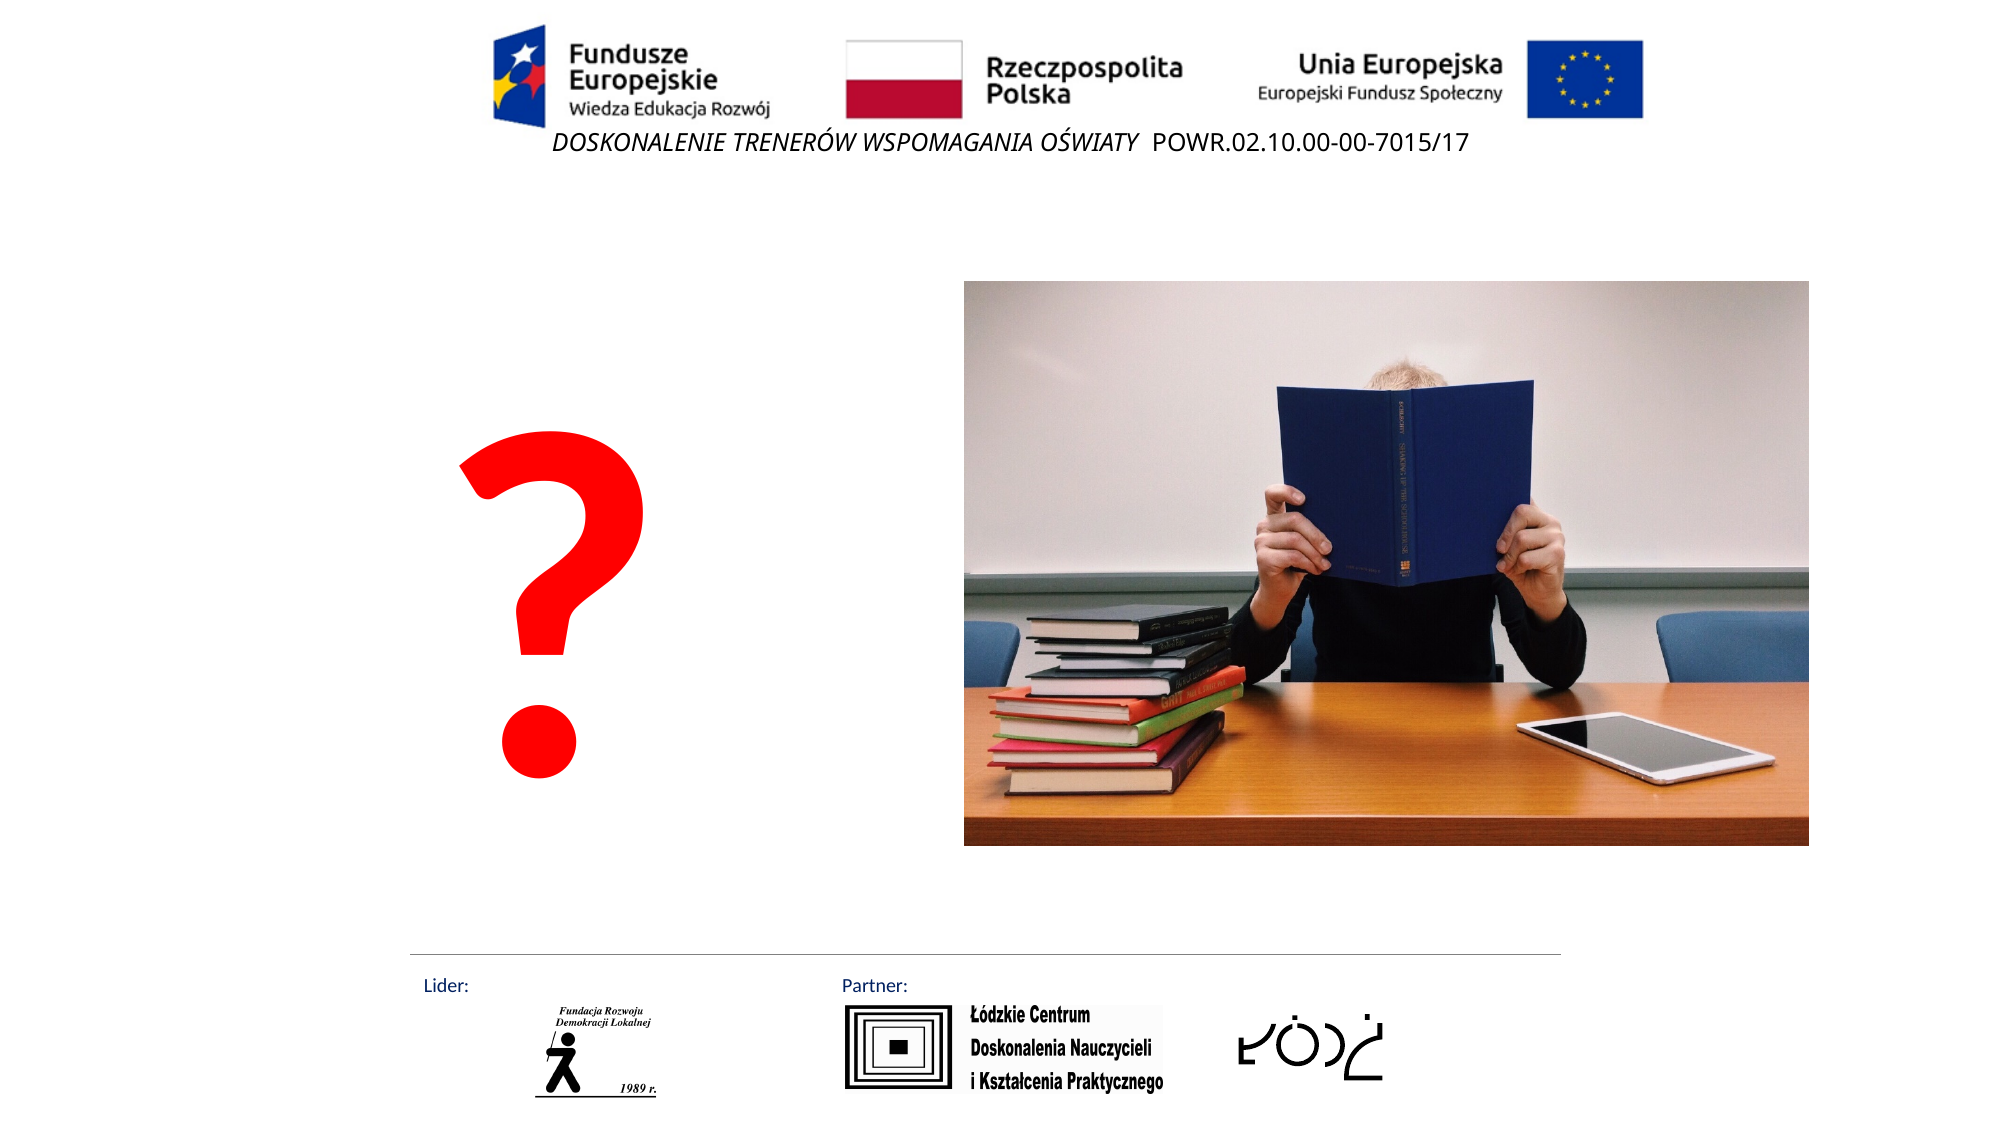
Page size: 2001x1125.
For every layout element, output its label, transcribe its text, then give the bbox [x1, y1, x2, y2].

list ? [137, 210, 965, 888]
title DOSKONALENIE TRENERÓW WSPOMAGANIA OŚWIATY POWR.02.10.00-00-7015/17 [151, 0, 1871, 169]
picture [468, 0, 1669, 154]
picture [964, 281, 1809, 846]
picture [384, 953, 1587, 1125]
